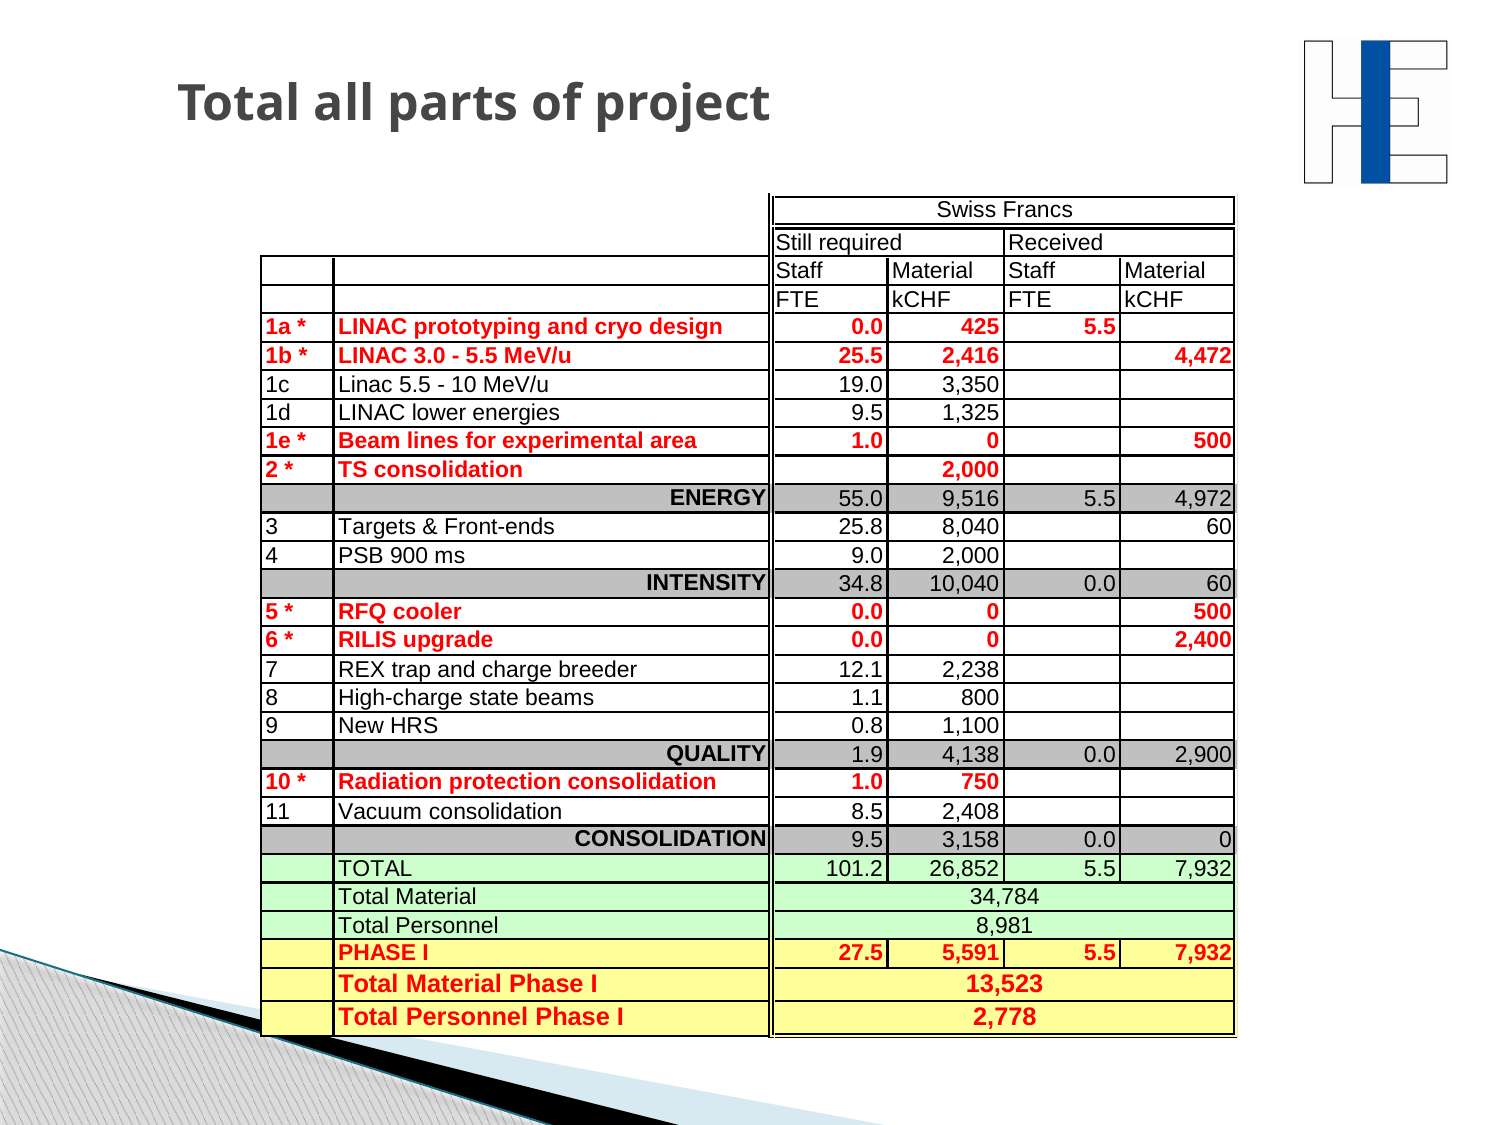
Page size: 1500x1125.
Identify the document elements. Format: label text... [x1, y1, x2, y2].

picture [1299, 37, 1452, 188]
title Total all parts of project [162, 62, 1275, 138]
picture [259, 193, 1238, 1038]
